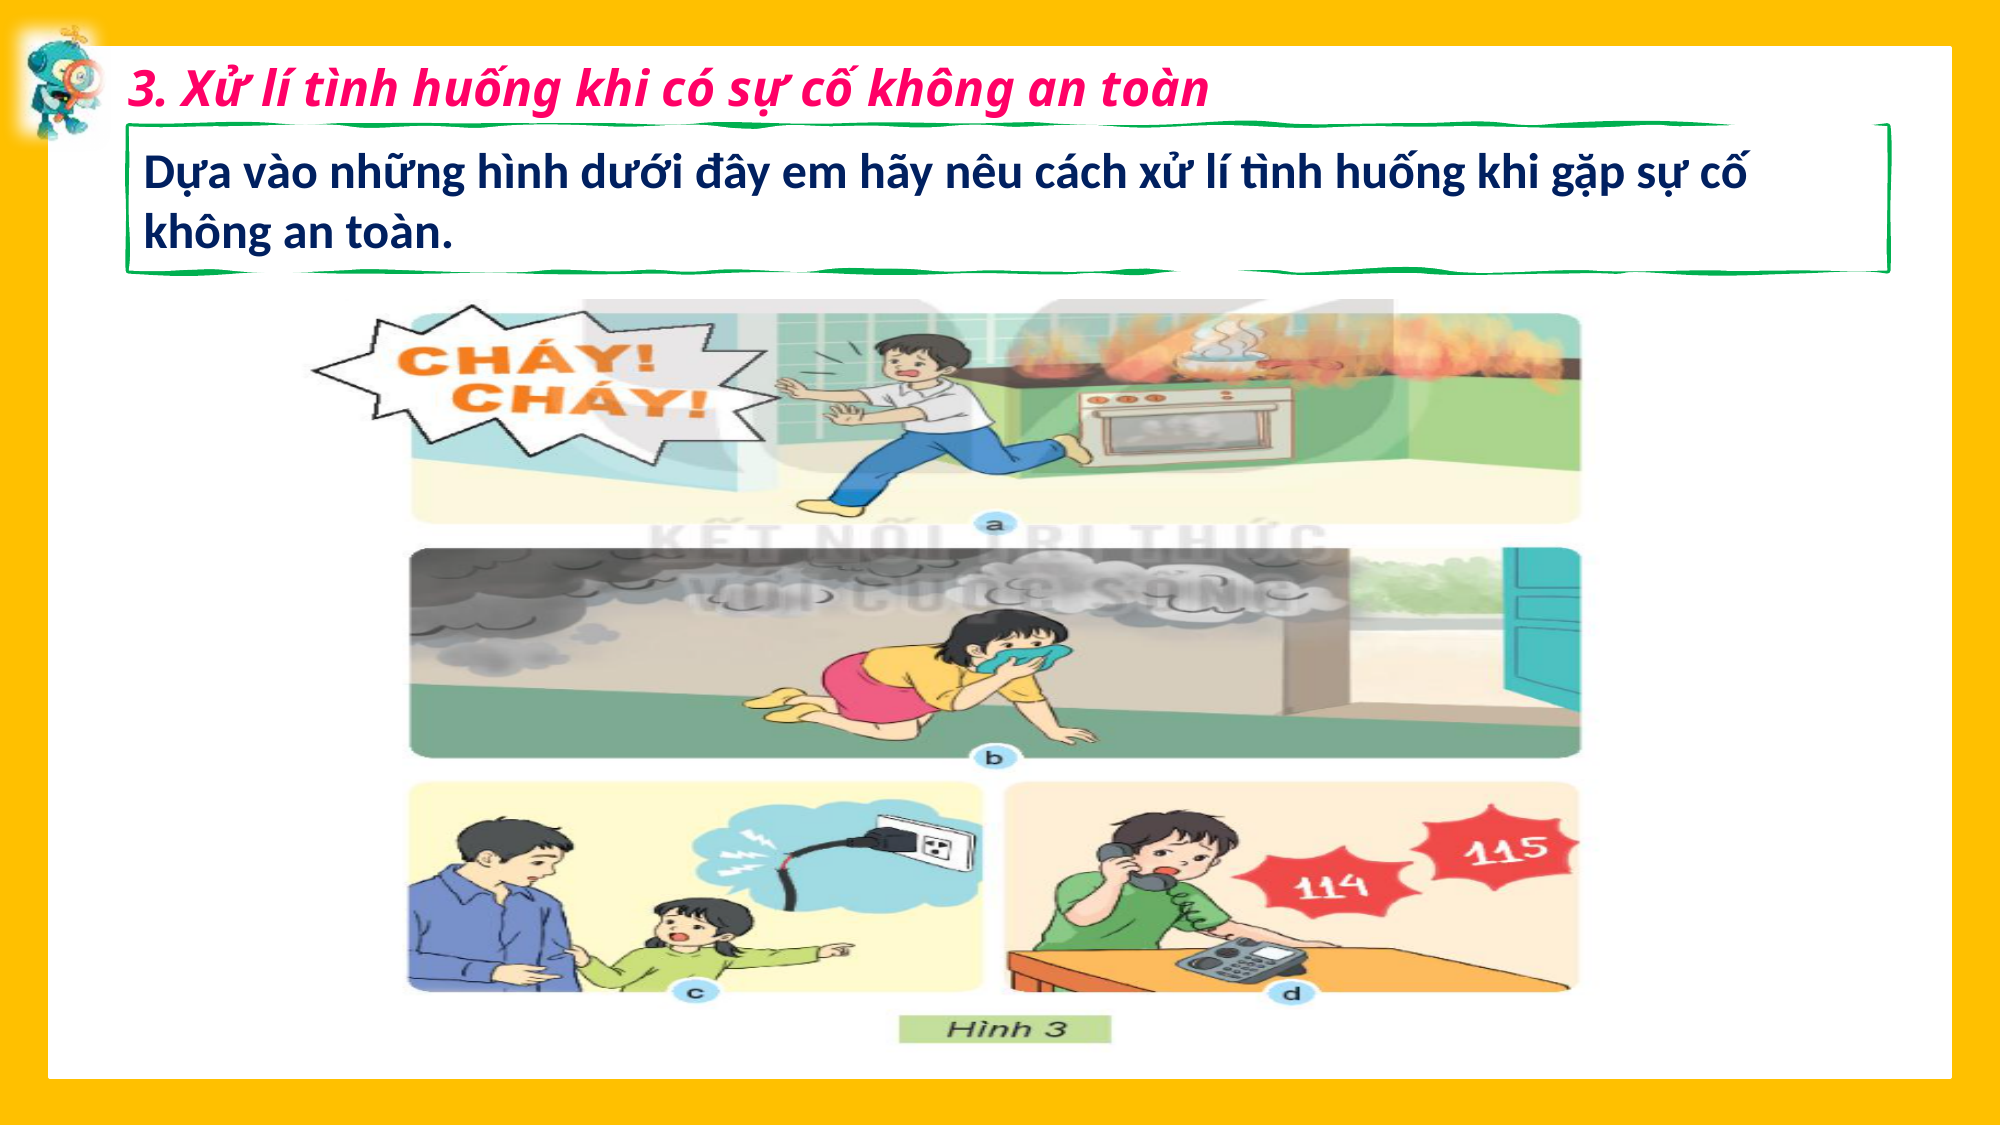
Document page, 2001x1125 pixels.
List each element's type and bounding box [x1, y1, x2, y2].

text_box [0, 0, 2000, 1125]
picture [261, 299, 1659, 1076]
picture [1, 10, 112, 153]
